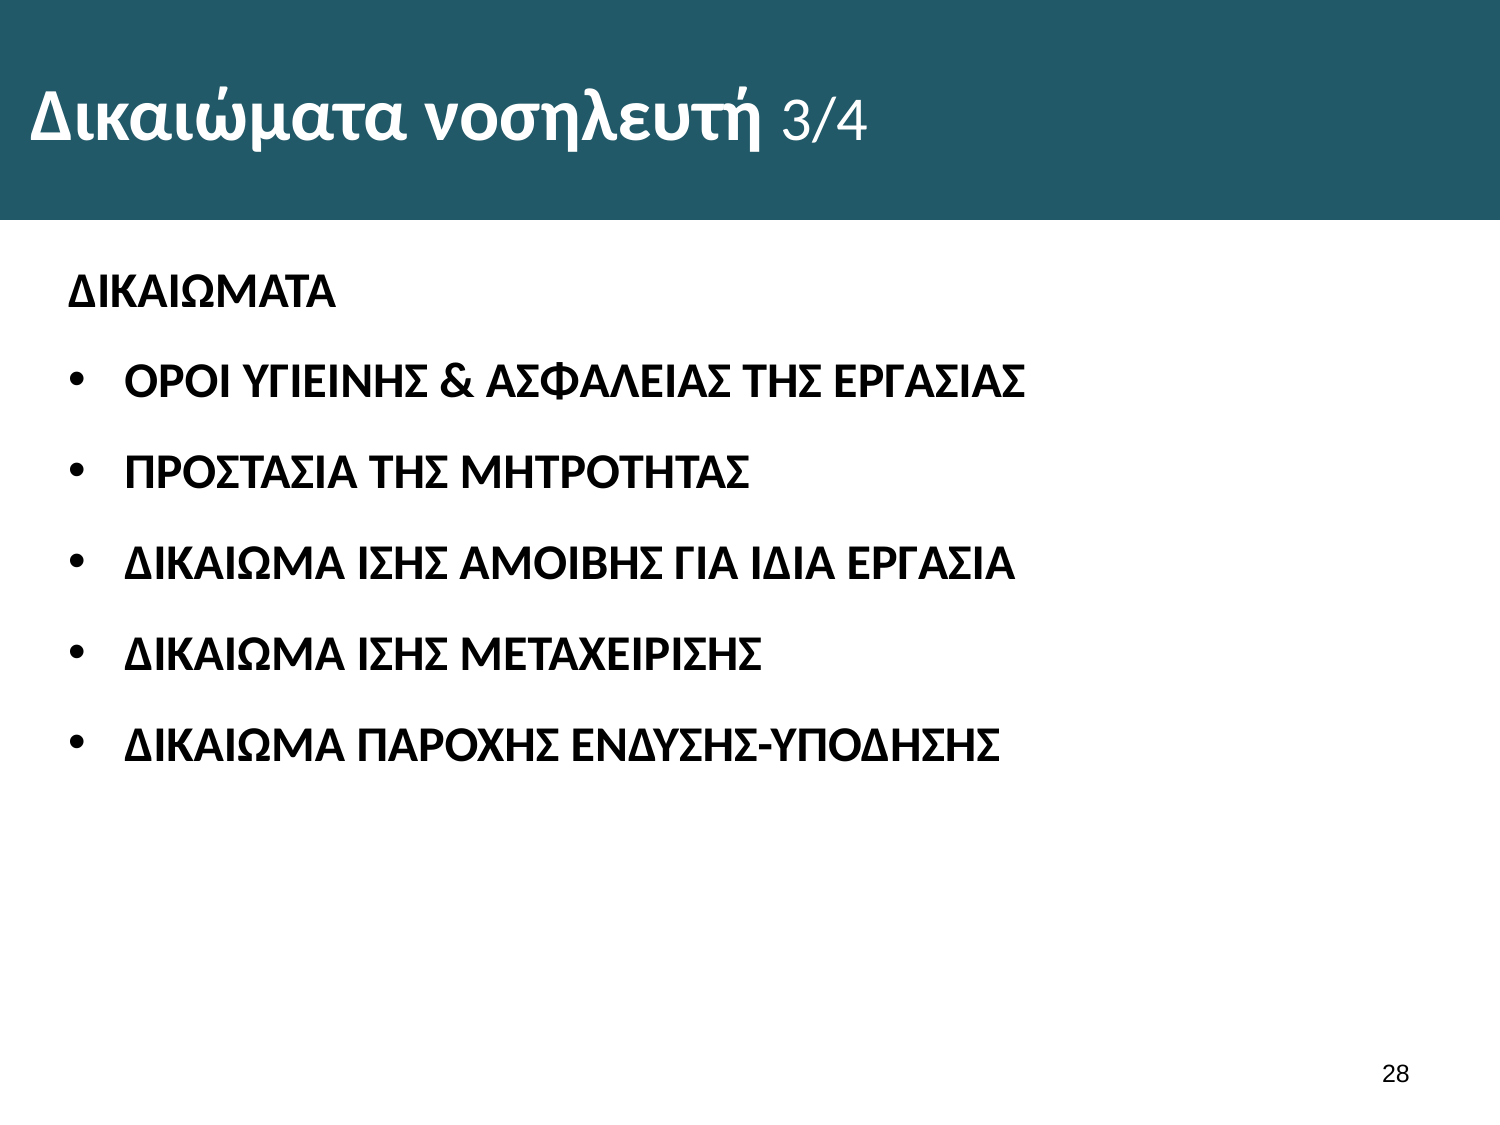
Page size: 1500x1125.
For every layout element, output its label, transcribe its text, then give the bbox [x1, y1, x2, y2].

list ΔΙΚΑΙΩΜΑΤΑ ΟΡΟΙ ΥΓΙΕΙΝΗΣ & ΑΣΦΑΛΕΙΑΣ ΤΗΣ ΕΡΓΑΣΙΑΣ ΠΡΟΣΤΑΣΙΑ ΤΗΣ ΜΗΤΡΟΤΗΤΑΣ ΔΙΚΑΙΩΜΑ ΙΣΗΣ ΑΜΟΙΒΗΣ ΓΙΑ ΙΔΙΑ ΕΡΓΑΣΙΑ ΔΙΚΑΙΩΜΑ ΙΣΗΣ ΜΕΤΑΧΕΙΡΙΣΗΣ ΔΙΚΑΙΩΜΑ ΠΑΡΟΧΗΣ ΕΝΔΥΣΗΣ-ΥΠΟΔΗΣΗΣ [53, 243, 1459, 1106]
slide_number 27 [1074, 1042, 1425, 1103]
title Δικαιώματα νοσηλευτή 3/4 [0, 0, 1500, 220]
